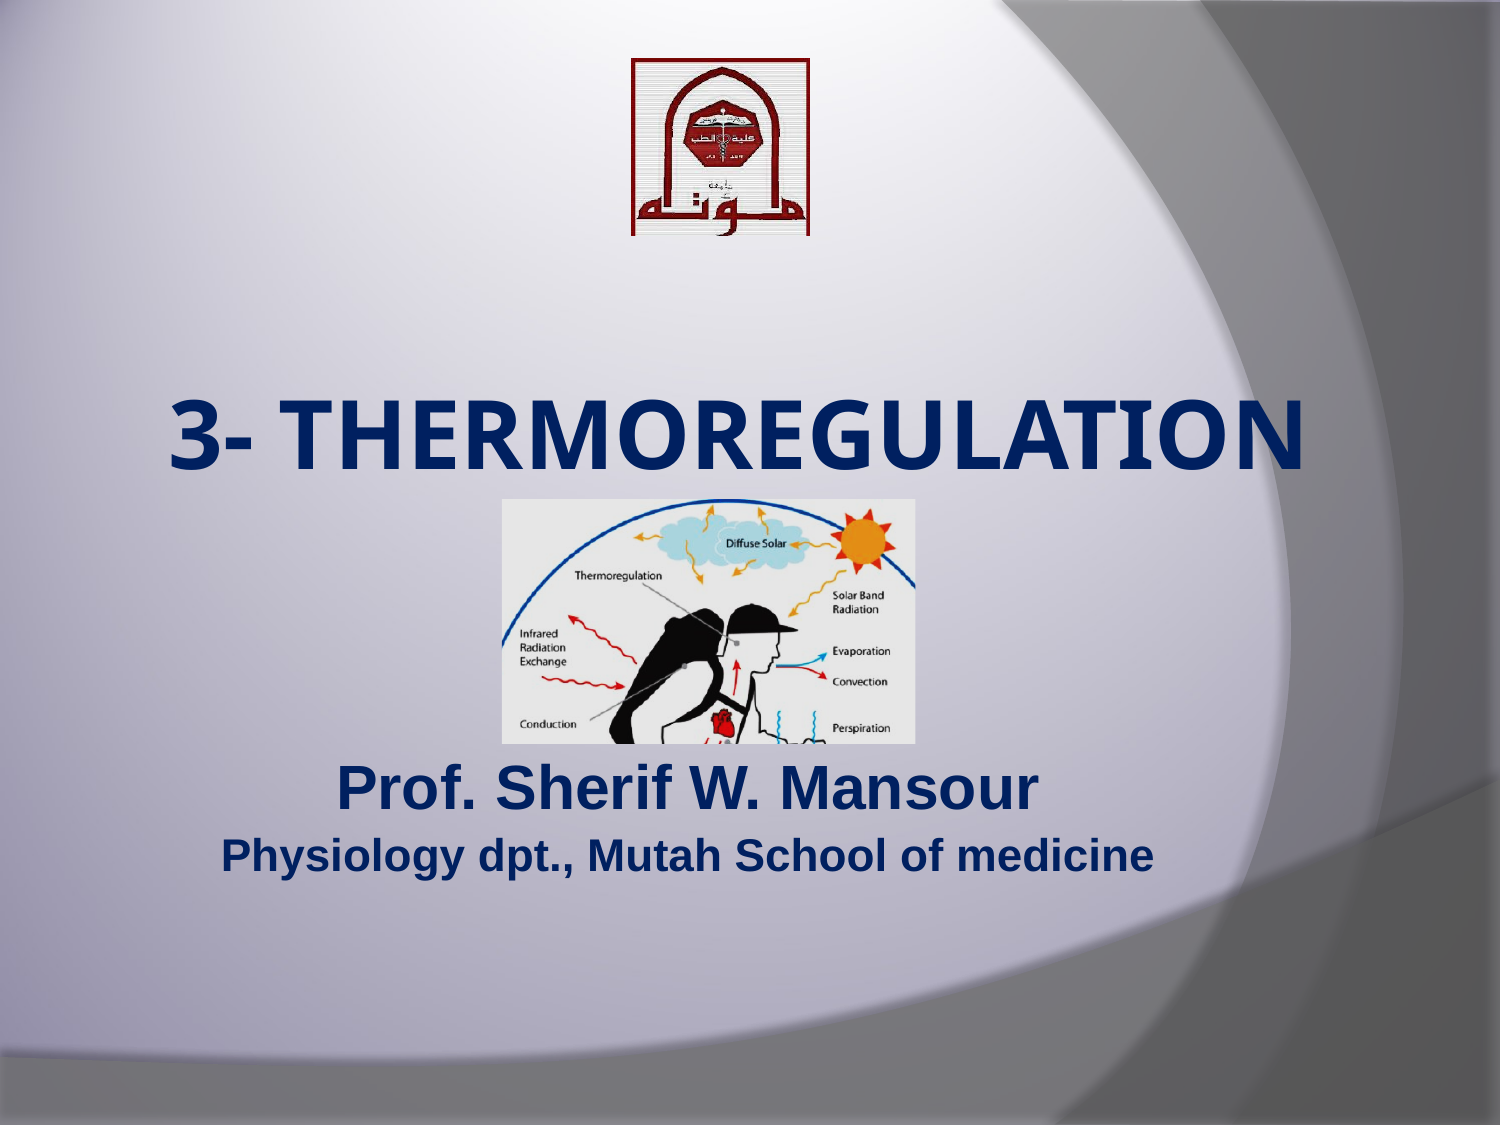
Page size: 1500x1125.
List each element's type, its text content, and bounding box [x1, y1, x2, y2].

picture [501, 499, 916, 744]
title 3- Thermoregulation -! [100, 366, 1353, 744]
subtitle Prof. Sherif W. Mansour Physiology dpt., Mutah School of medicine [159, 743, 1210, 882]
picture [0, 0, 1281, 1066]
